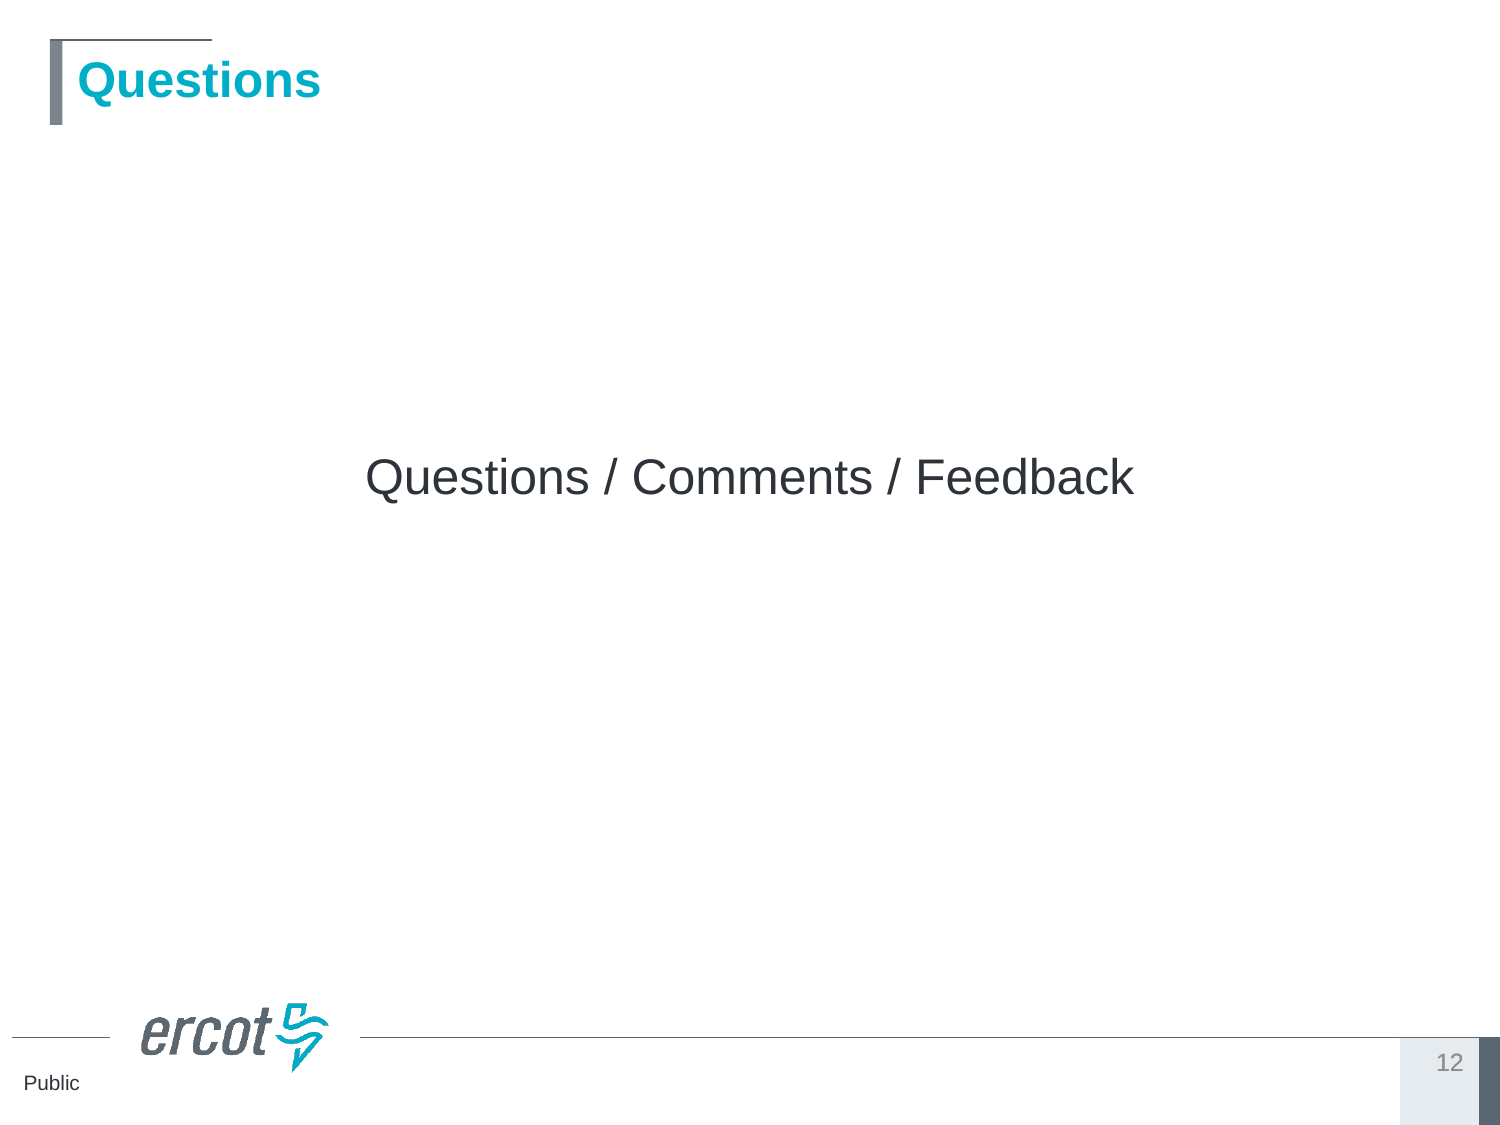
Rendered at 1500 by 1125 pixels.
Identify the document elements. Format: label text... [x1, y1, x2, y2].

text_box Questions / Comments / Feedback [87, 437, 1413, 513]
title Questions [62, 39, 1450, 134]
picture [137, 999, 332, 1075]
slide_number 12 [1400, 1037, 1500, 1087]
